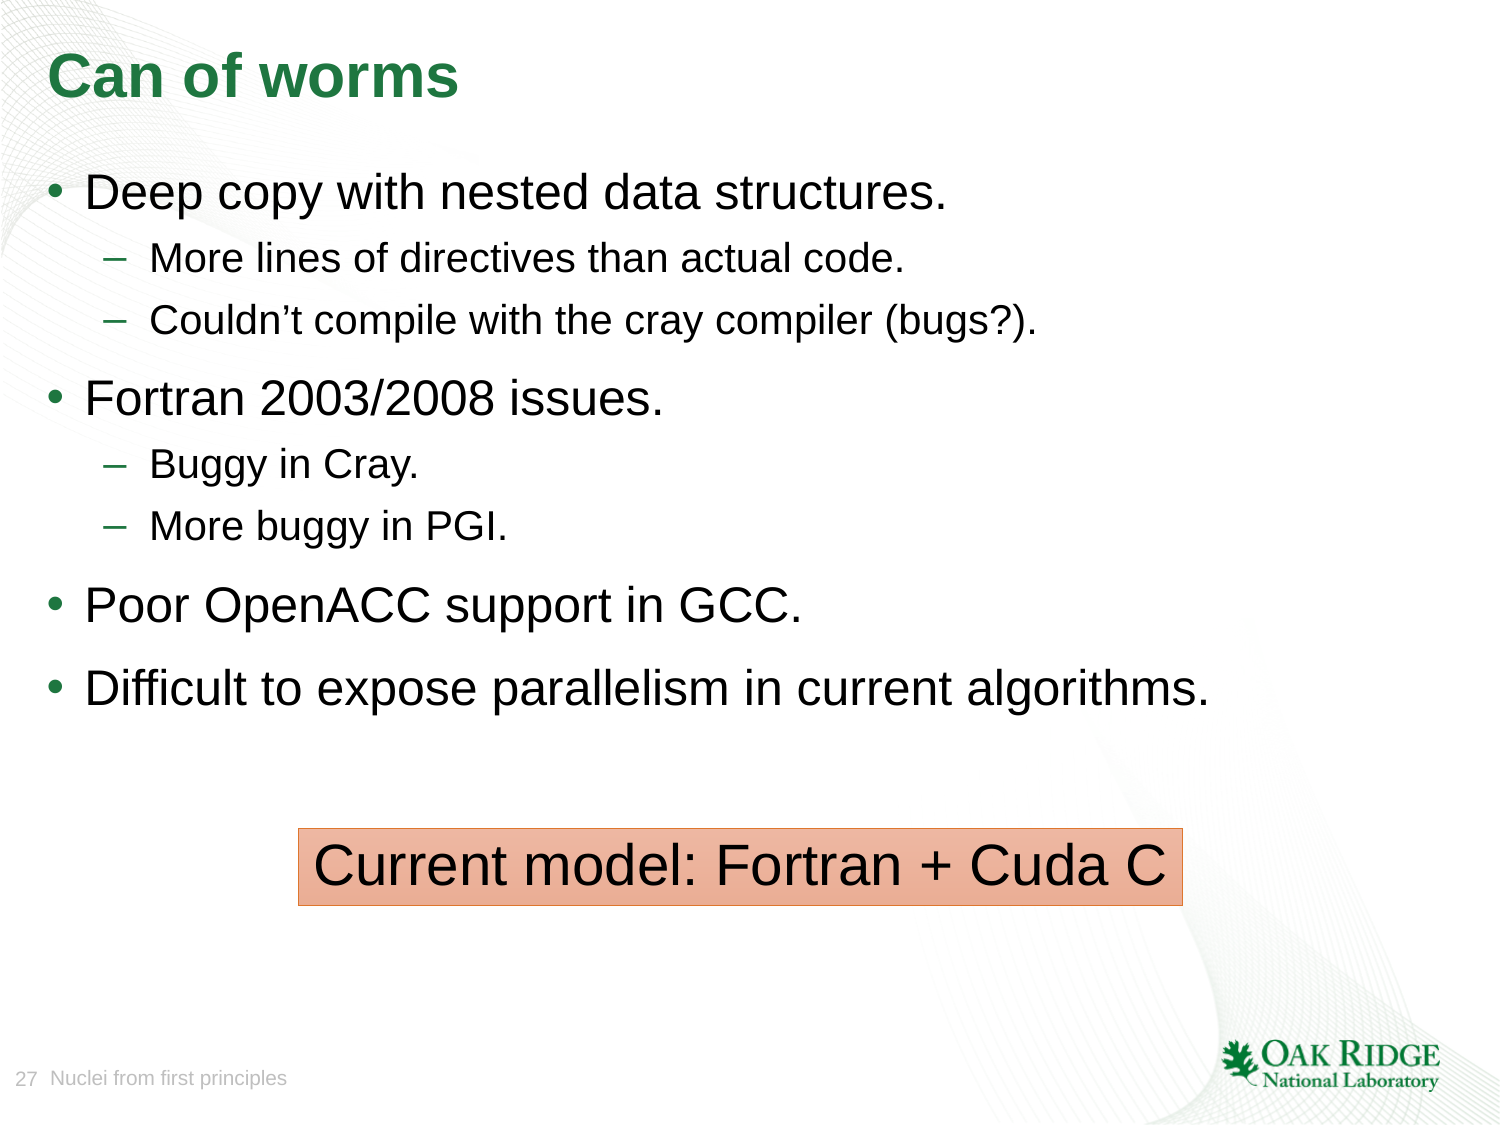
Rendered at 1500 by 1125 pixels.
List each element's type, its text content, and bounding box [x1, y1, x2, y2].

list Deep copy with nested data structures. More lines of directives than actual code. Couldn’t compile with the cray compiler (bugs?). Fortran 2003/2008 issues. Buggy in Cray. More buggy in PGI. Poor OpenACC support in GCC. Difficult to expose parallelism in current algorithms. [31, 158, 1450, 754]
title Can of worms [32, 38, 1450, 119]
text_box Current model: Fortran + Cuda C [298, 828, 1183, 906]
picture [833, 297, 1500, 1125]
